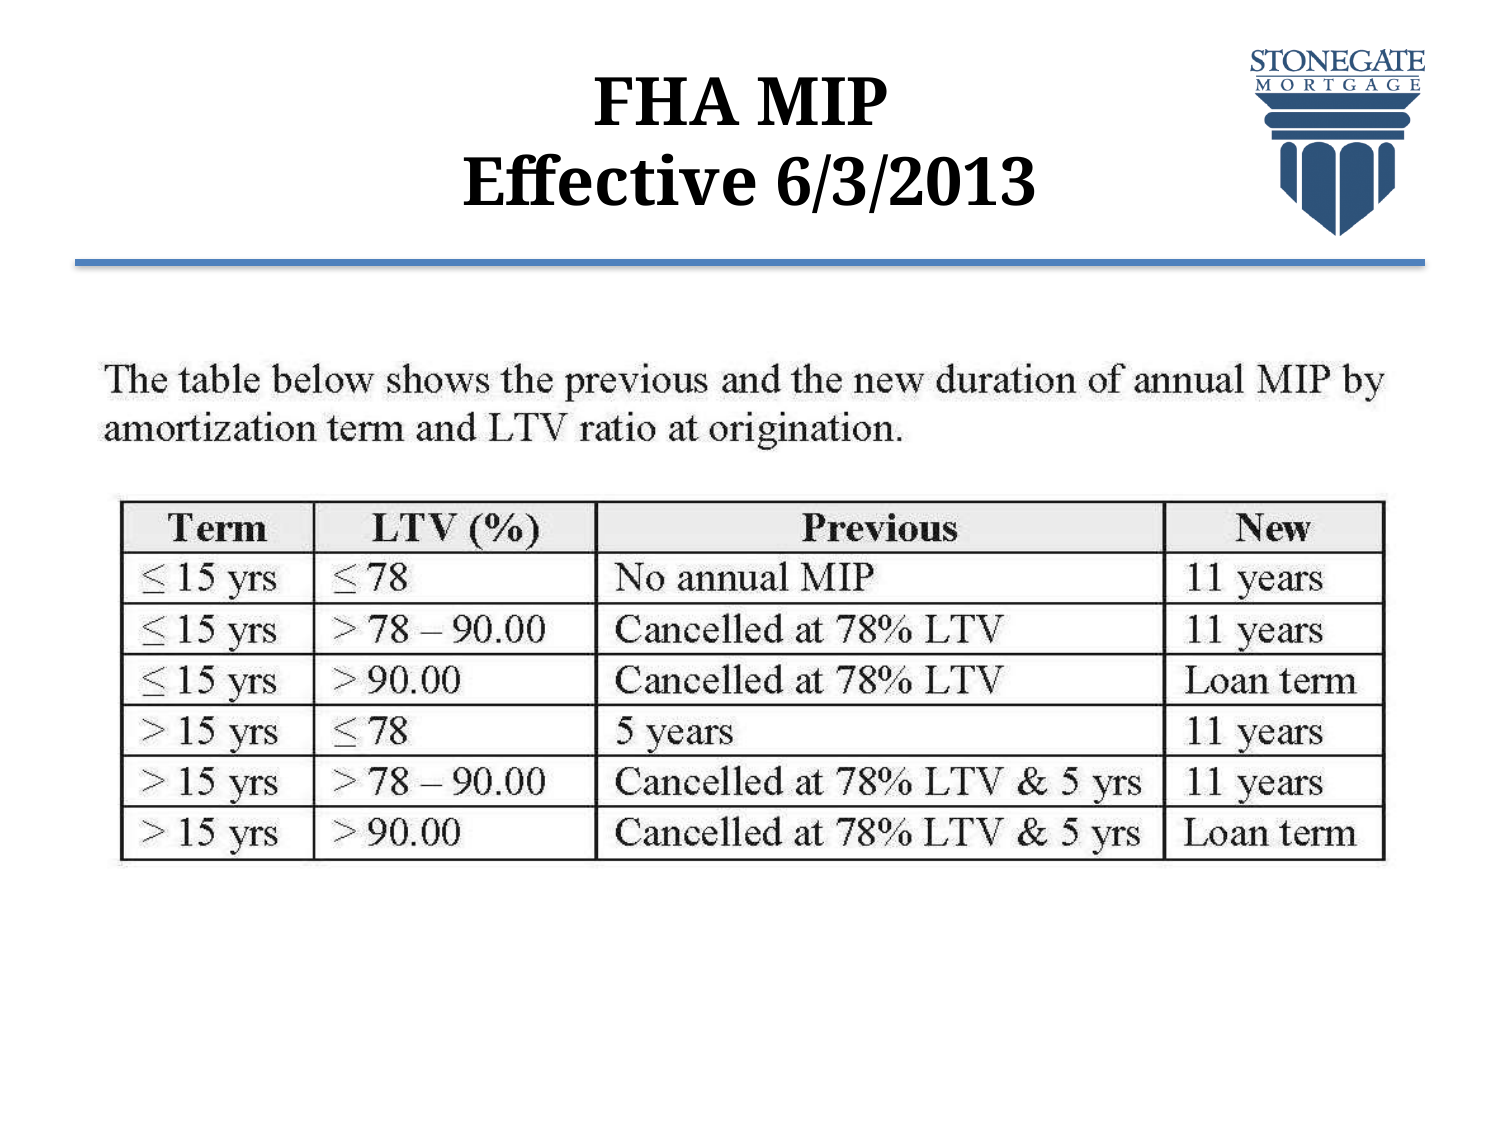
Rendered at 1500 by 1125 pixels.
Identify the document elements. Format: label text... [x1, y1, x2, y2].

title FHA MIP Effective 6/3/2013 [74, 44, 1426, 233]
picture [77, 351, 1500, 890]
text_box [62, 312, 1413, 881]
